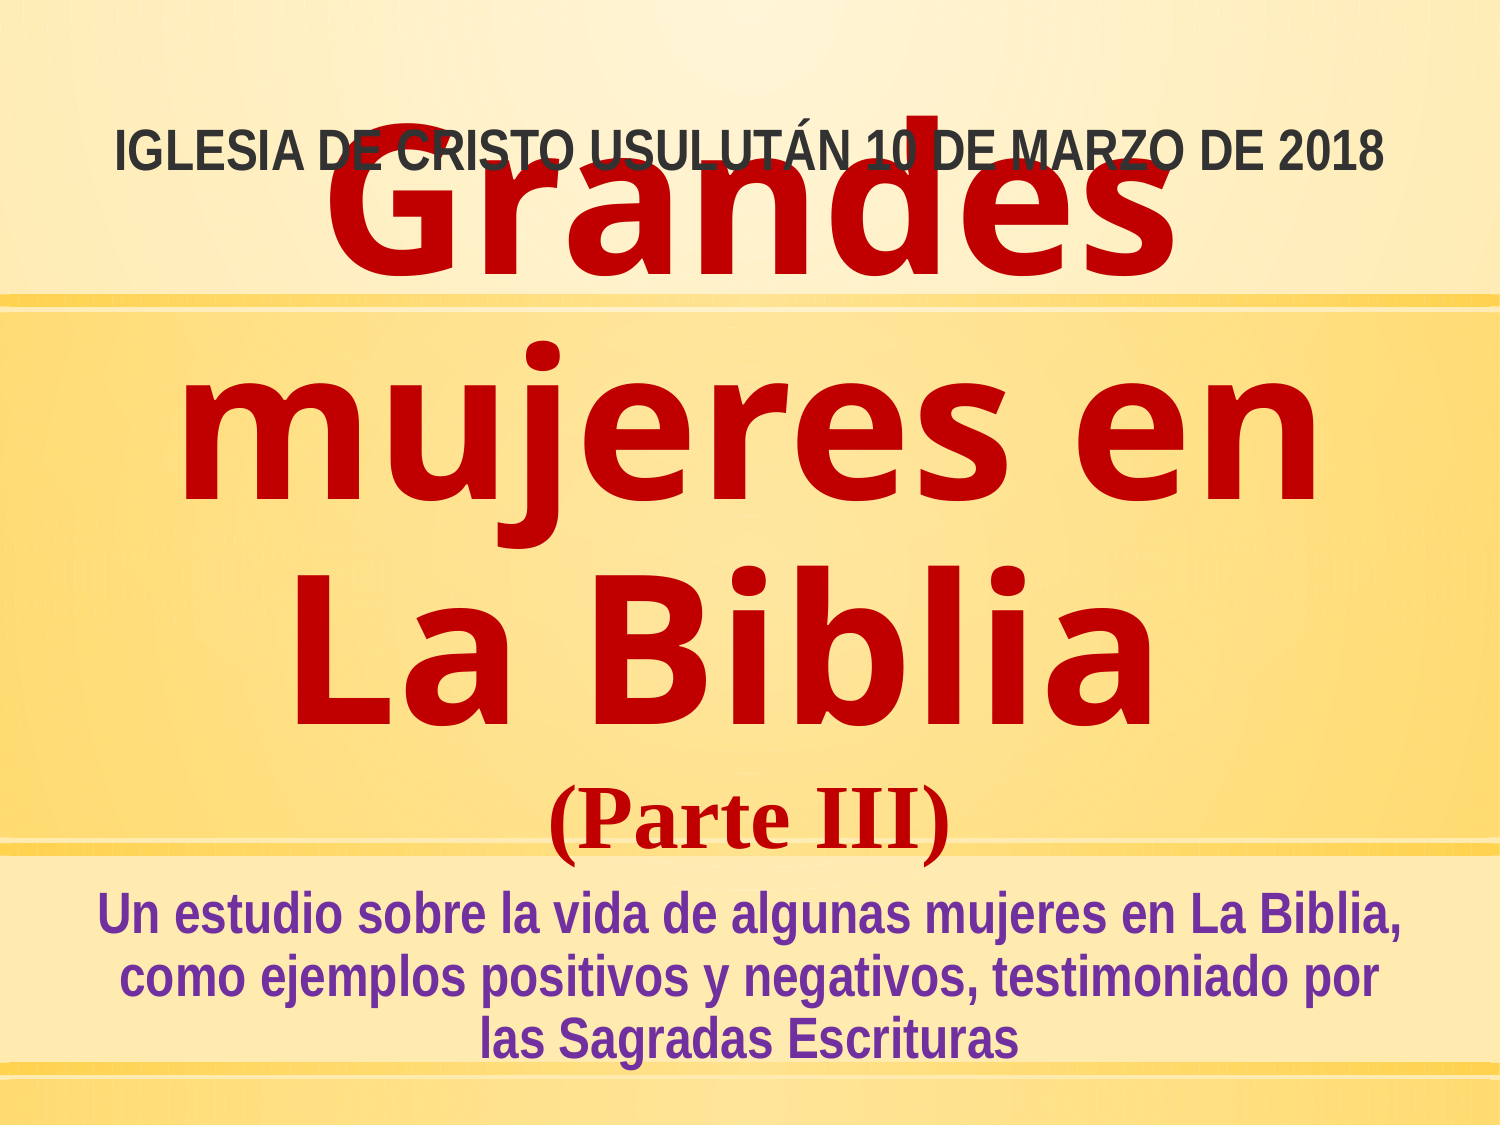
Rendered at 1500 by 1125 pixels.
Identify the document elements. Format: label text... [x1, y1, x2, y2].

text_box Un estudio sobre la vida de algunas mujeres en La Biblia, como ejemplos positivos y negativos, testimoniado por las Sagradas Escrituras [65, 875, 1435, 1118]
subtitle IGLESIA DE CRISTO USULUTÁN 10 DE MARZO DE 2018 [65, 112, 1435, 209]
title Grandes mujeres en La Biblia (Parte III) [28, 305, 1472, 876]
